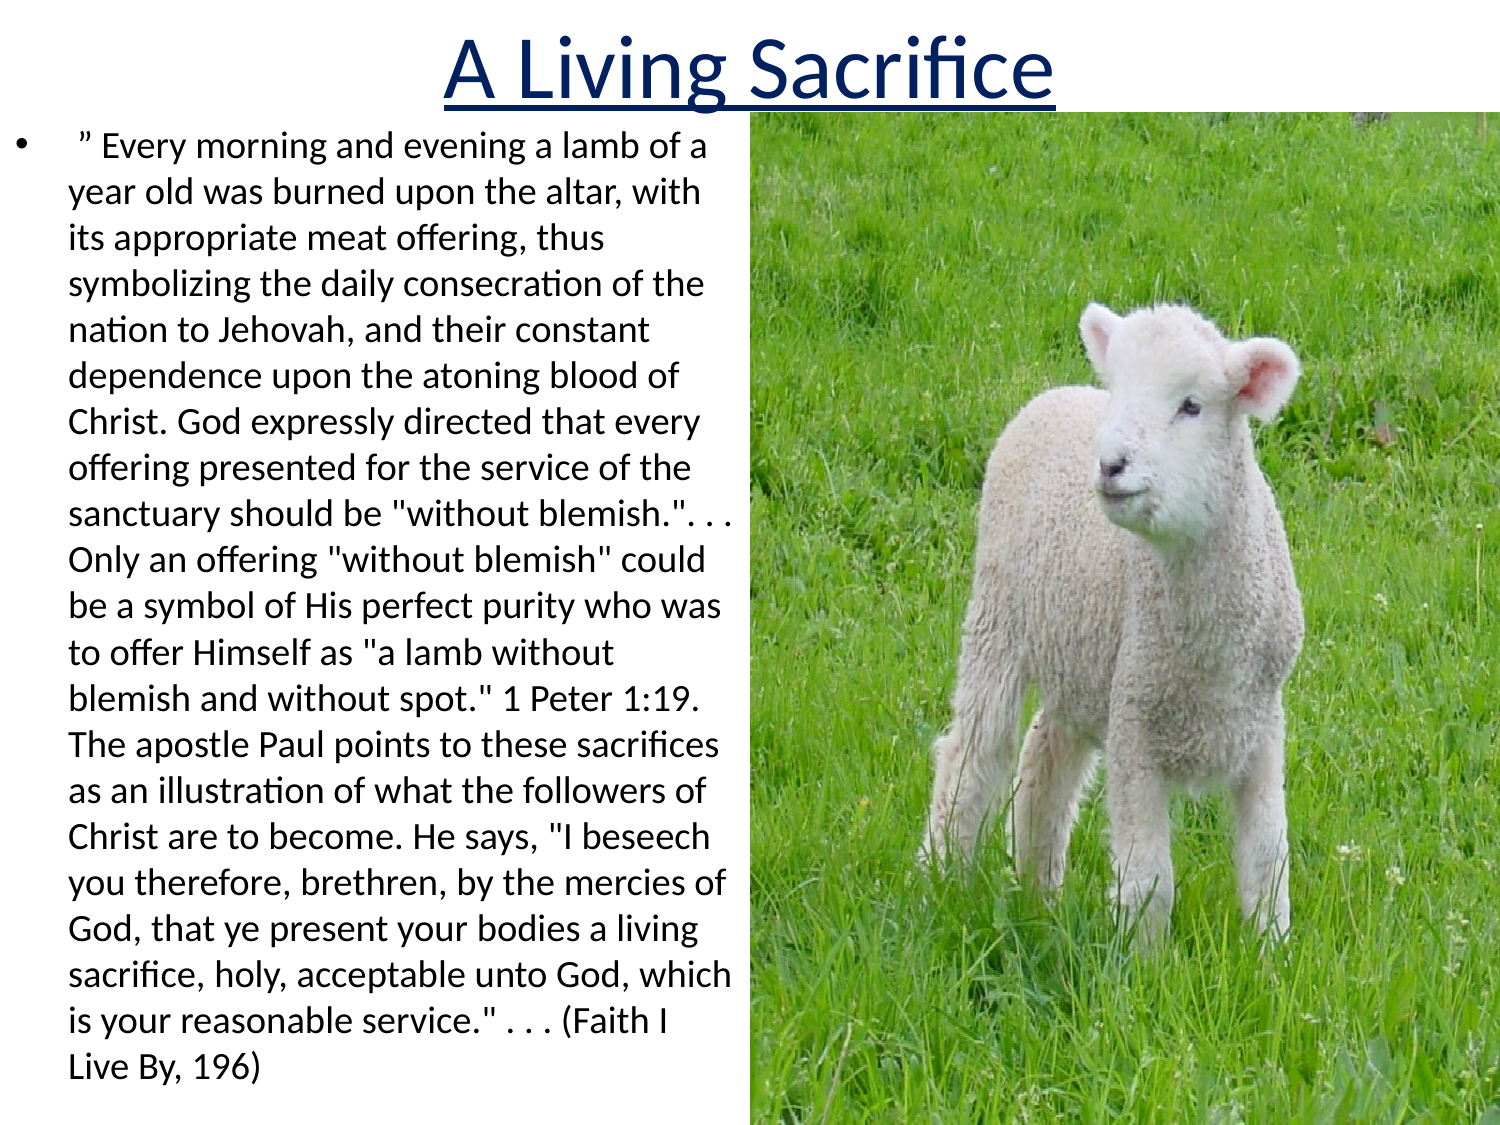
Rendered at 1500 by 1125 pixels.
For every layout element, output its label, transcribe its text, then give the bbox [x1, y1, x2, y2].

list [749, 112, 1500, 1125]
title A Living Sacrifice [75, 0, 1425, 112]
list ” Every morning and evening a lamb of a year old was burned upon the altar, with its appropriate meat offering, thus symbolizing the daily consecration of the nation to Jehovah, and their constant dependence upon the atoning blood of Christ. God expressly directed that every offering presented for the service of the sanctuary should be "without blemish.". . . Only an offering "without blemish" could be a symbol of His perfect purity who was to offer Himself as "a lamb without blemish and without spot." 1 Peter 1:19. The apostle Paul points to these sacrifices as an illustration of what the followers of Christ are to become. He says, "I beseech you therefore, brethren, by the mercies of God, that ye present your bodies a living sacrifice, holy, acceptable unto God, which is your reasonable service." . . . (Faith I Live By, 196) [0, 112, 747, 1125]
